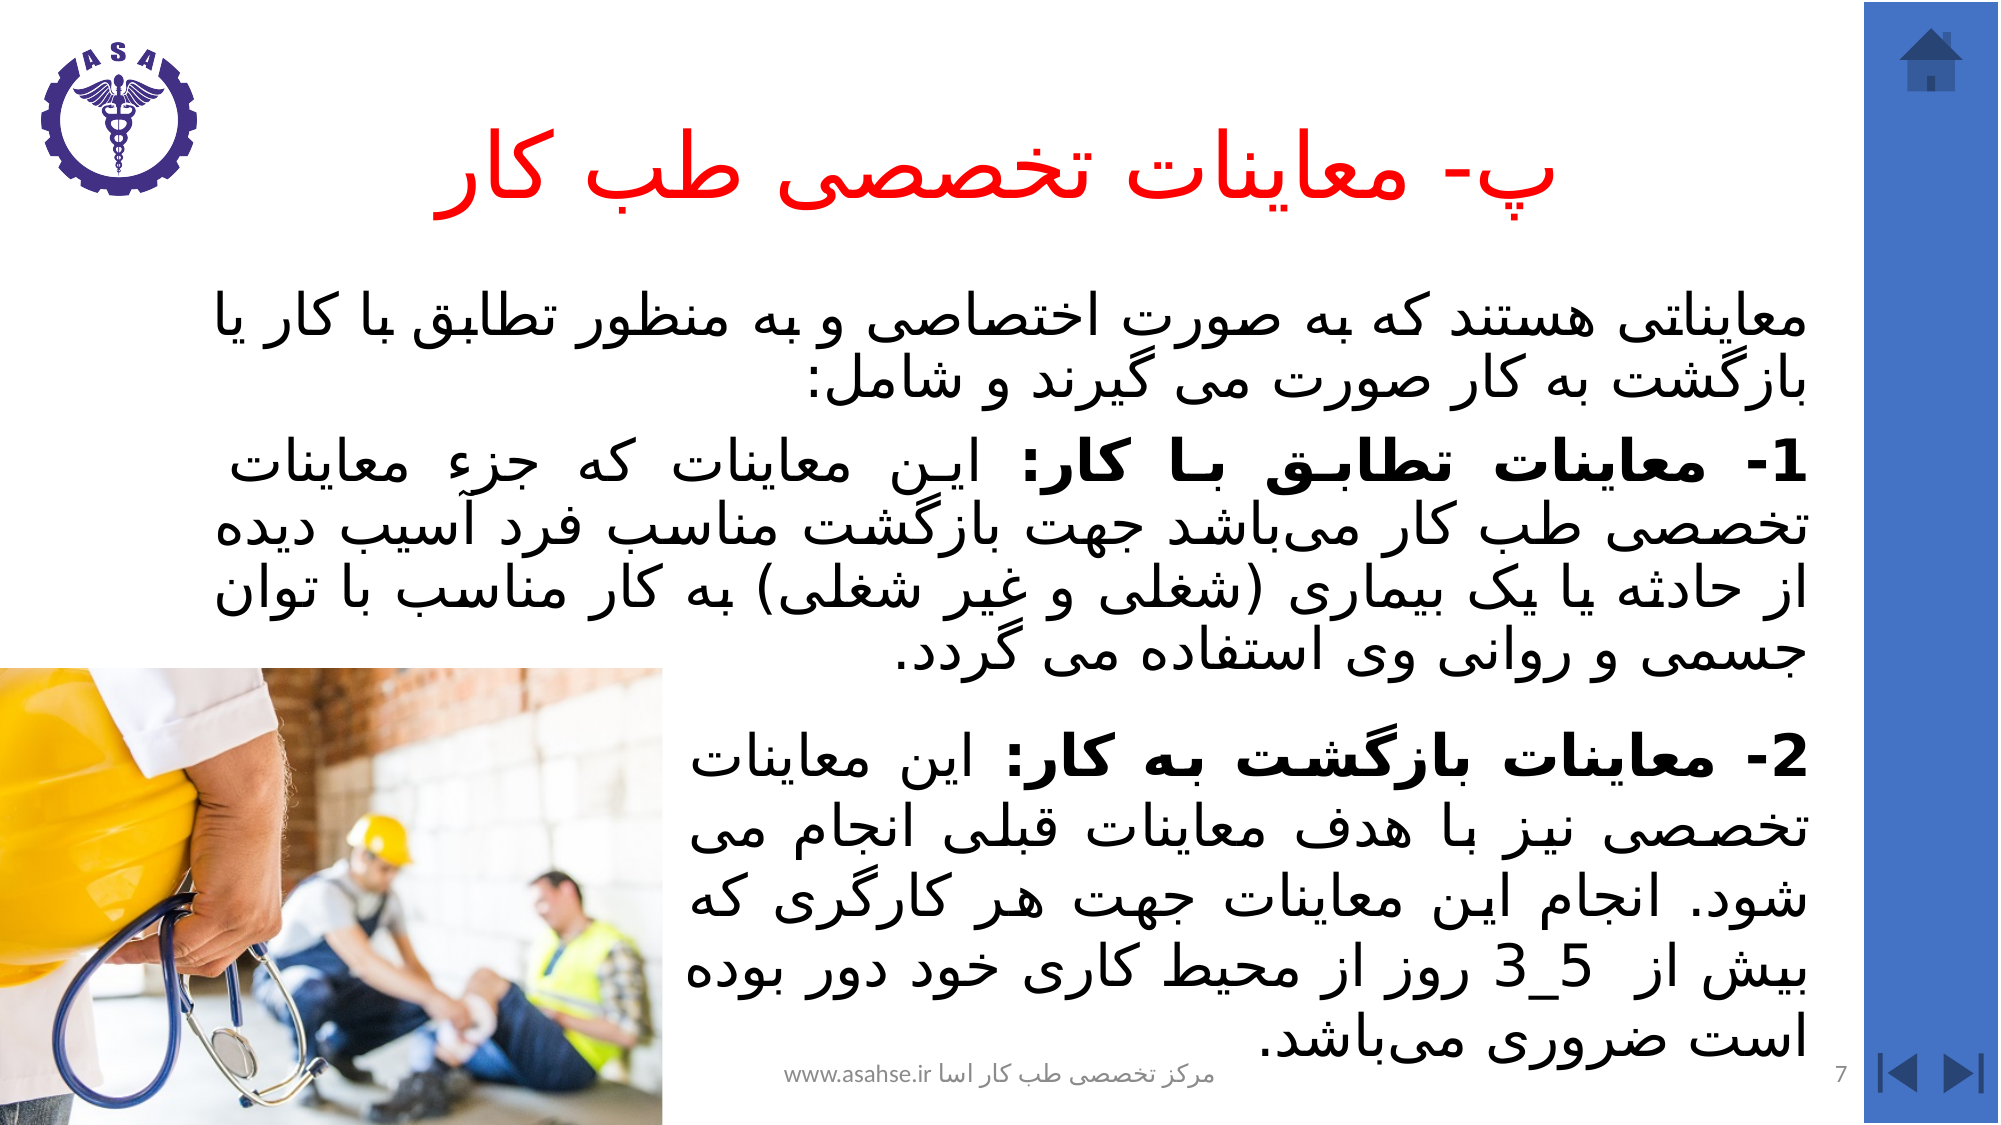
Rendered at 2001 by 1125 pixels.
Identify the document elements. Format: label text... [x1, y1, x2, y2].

text_box 2- معاینات بازگشت به کار: این معاینات تخصصی نیز با هدف معاینات قبلی انجام می شود. انجام این معاینات جهت هر کارگری که بیش از 5_3 روز از محیط کاری خود دور بوده است ضروری می‌باشد. [667, 710, 1826, 1076]
list معایناتی هستند که به صورت اختصاصی و به منظور تطابق با کار یا بازگشت به کار صورت می گیرند و شامل: 1- معاینات تطابق با کار: این معاینات که جزء معاینات تخصصی طب کار می‌باشد جهت بازگشت مناسب فرد آسیب دیده از حادثه یا یک بیماری (شغلی و غیر شغلی) به کار مناسب با توان جسمی و روانی وی استفاده می گردد. [197, 277, 1826, 751]
footer www.asahse.ir مرکز تخصصی طب کار اسا [663, 1042, 1338, 1103]
picture [41, 42, 197, 196]
text_box [1888, 17, 1974, 103]
slide_number 7 [1412, 1042, 1863, 1103]
picture [0, 668, 663, 1125]
text_box [1861, 0, 2000, 1125]
text_box [1867, 1046, 1928, 1100]
text_box [1936, 1046, 1991, 1101]
title پ- معاینات تخصصی طب کار [137, 59, 1861, 278]
